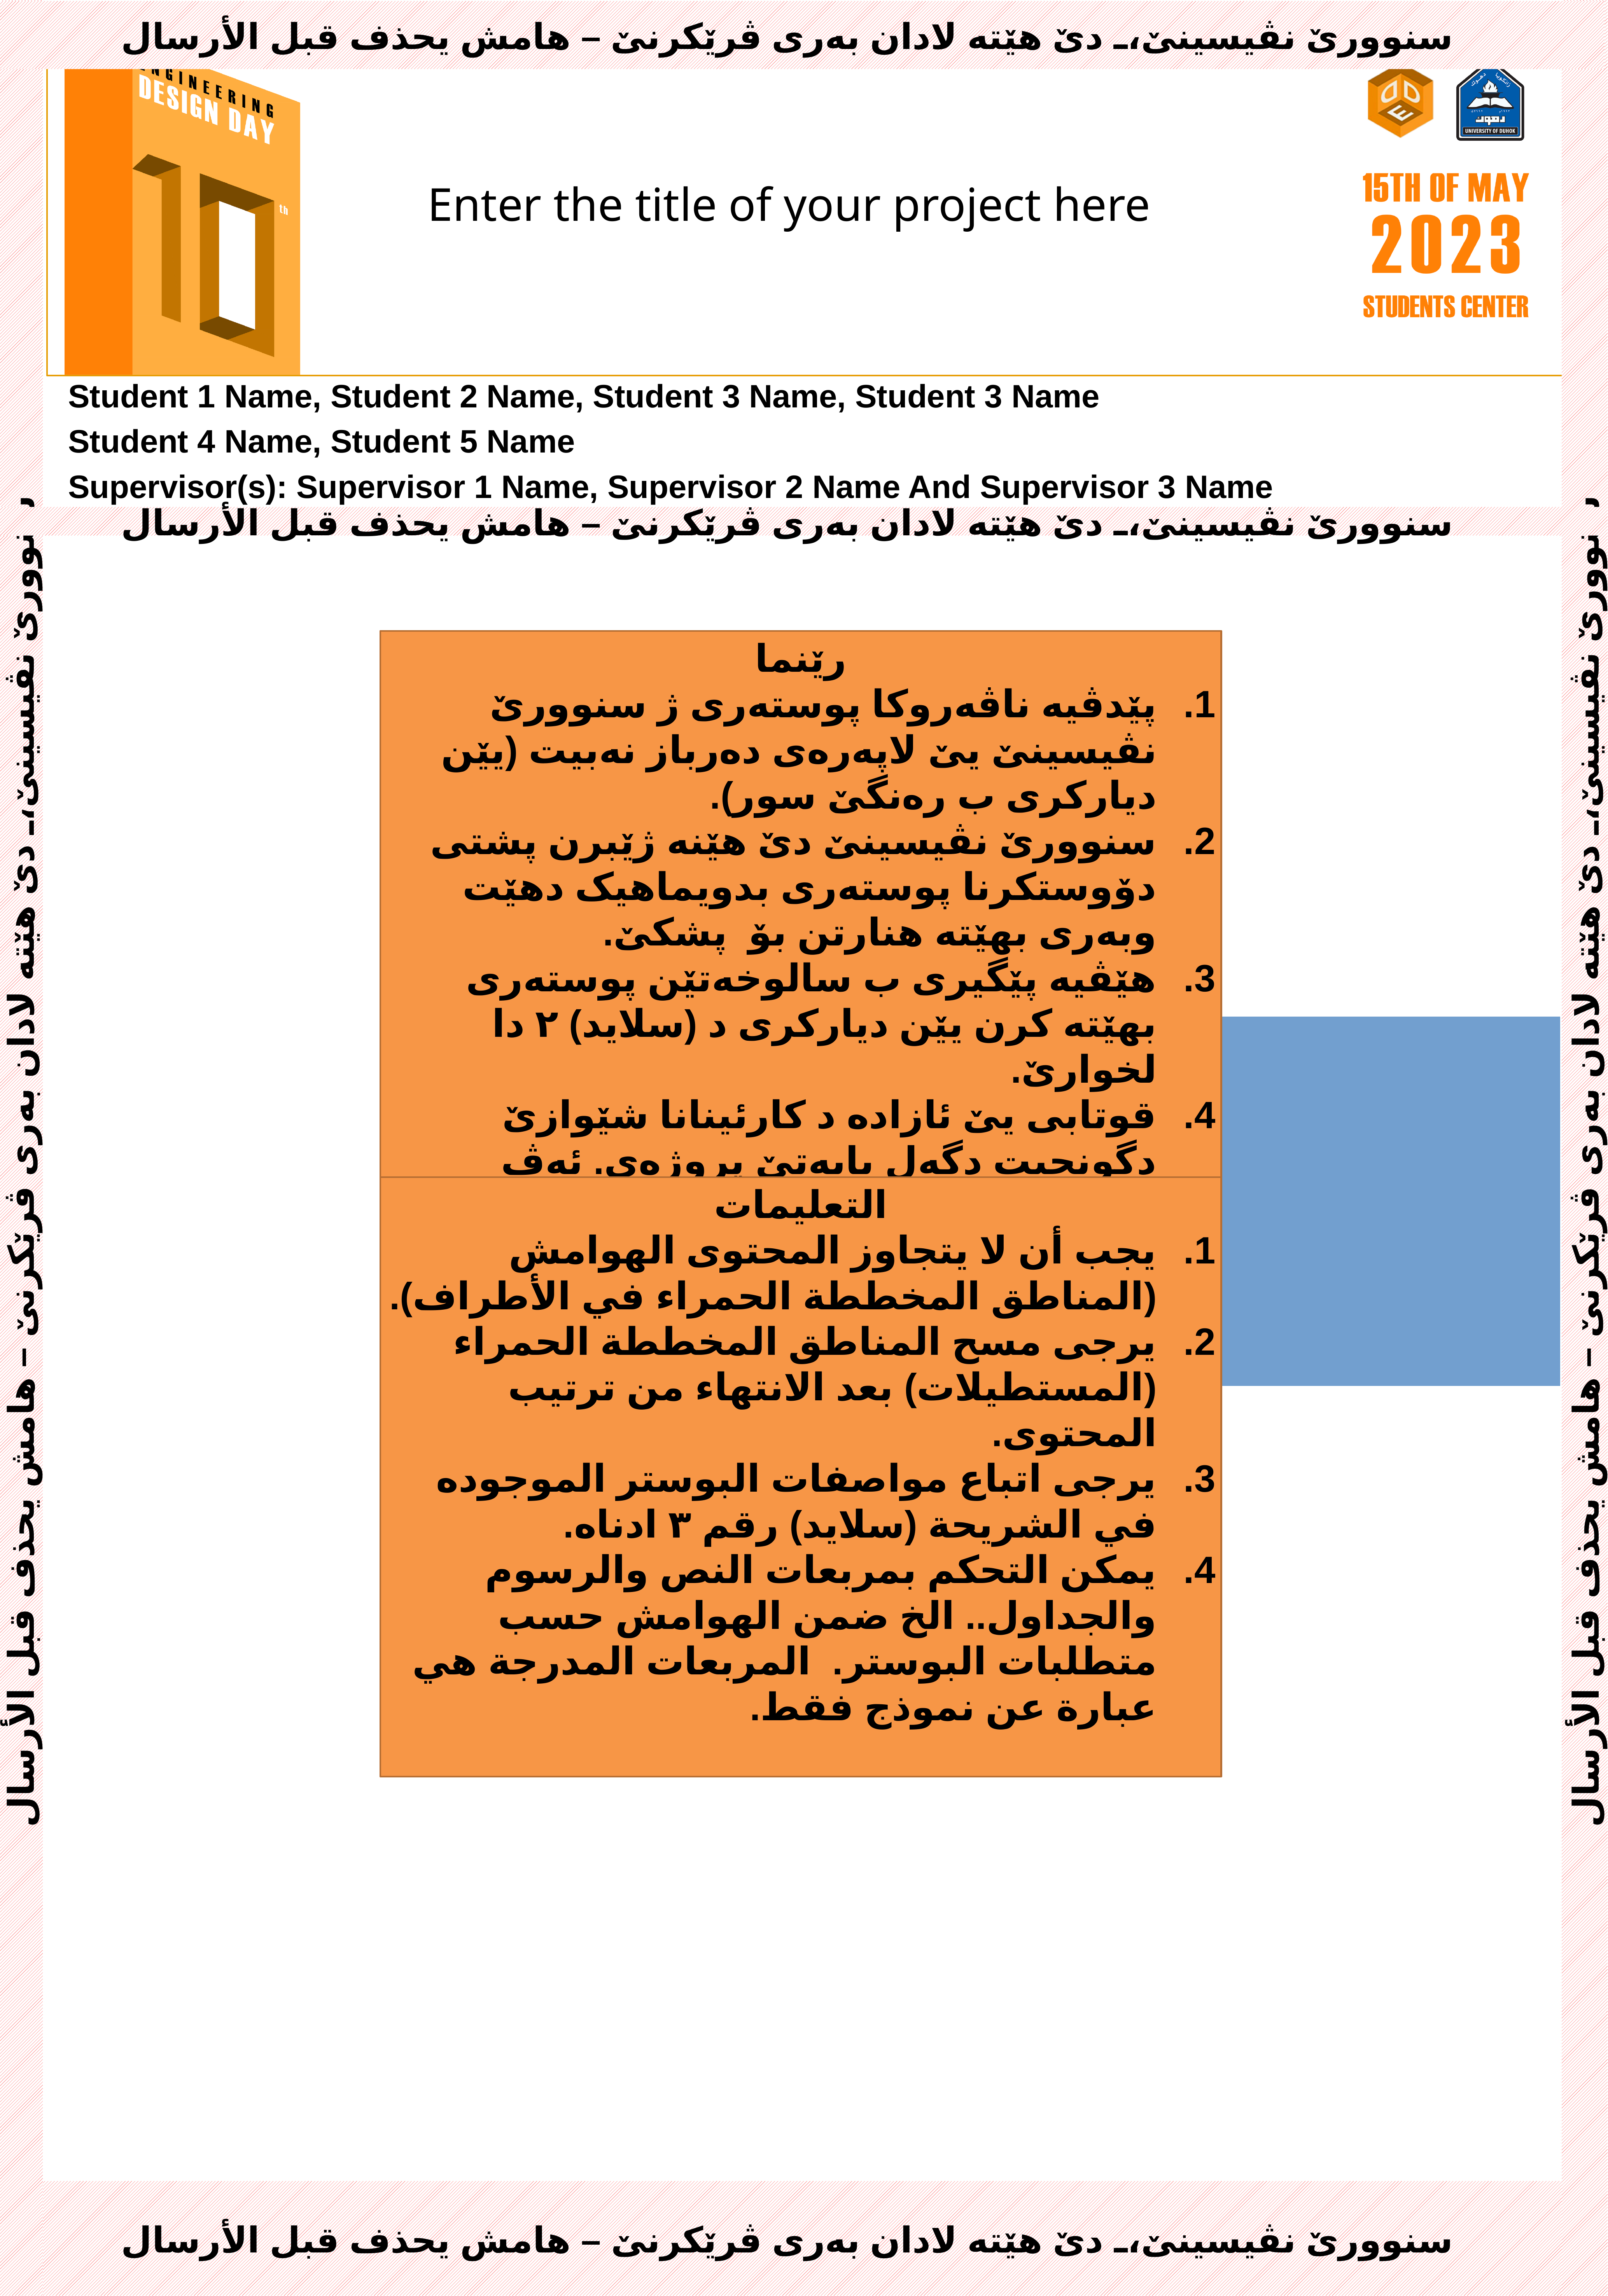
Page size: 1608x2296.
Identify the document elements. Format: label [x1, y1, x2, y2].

text_box [0, 0, 1608, 2296]
